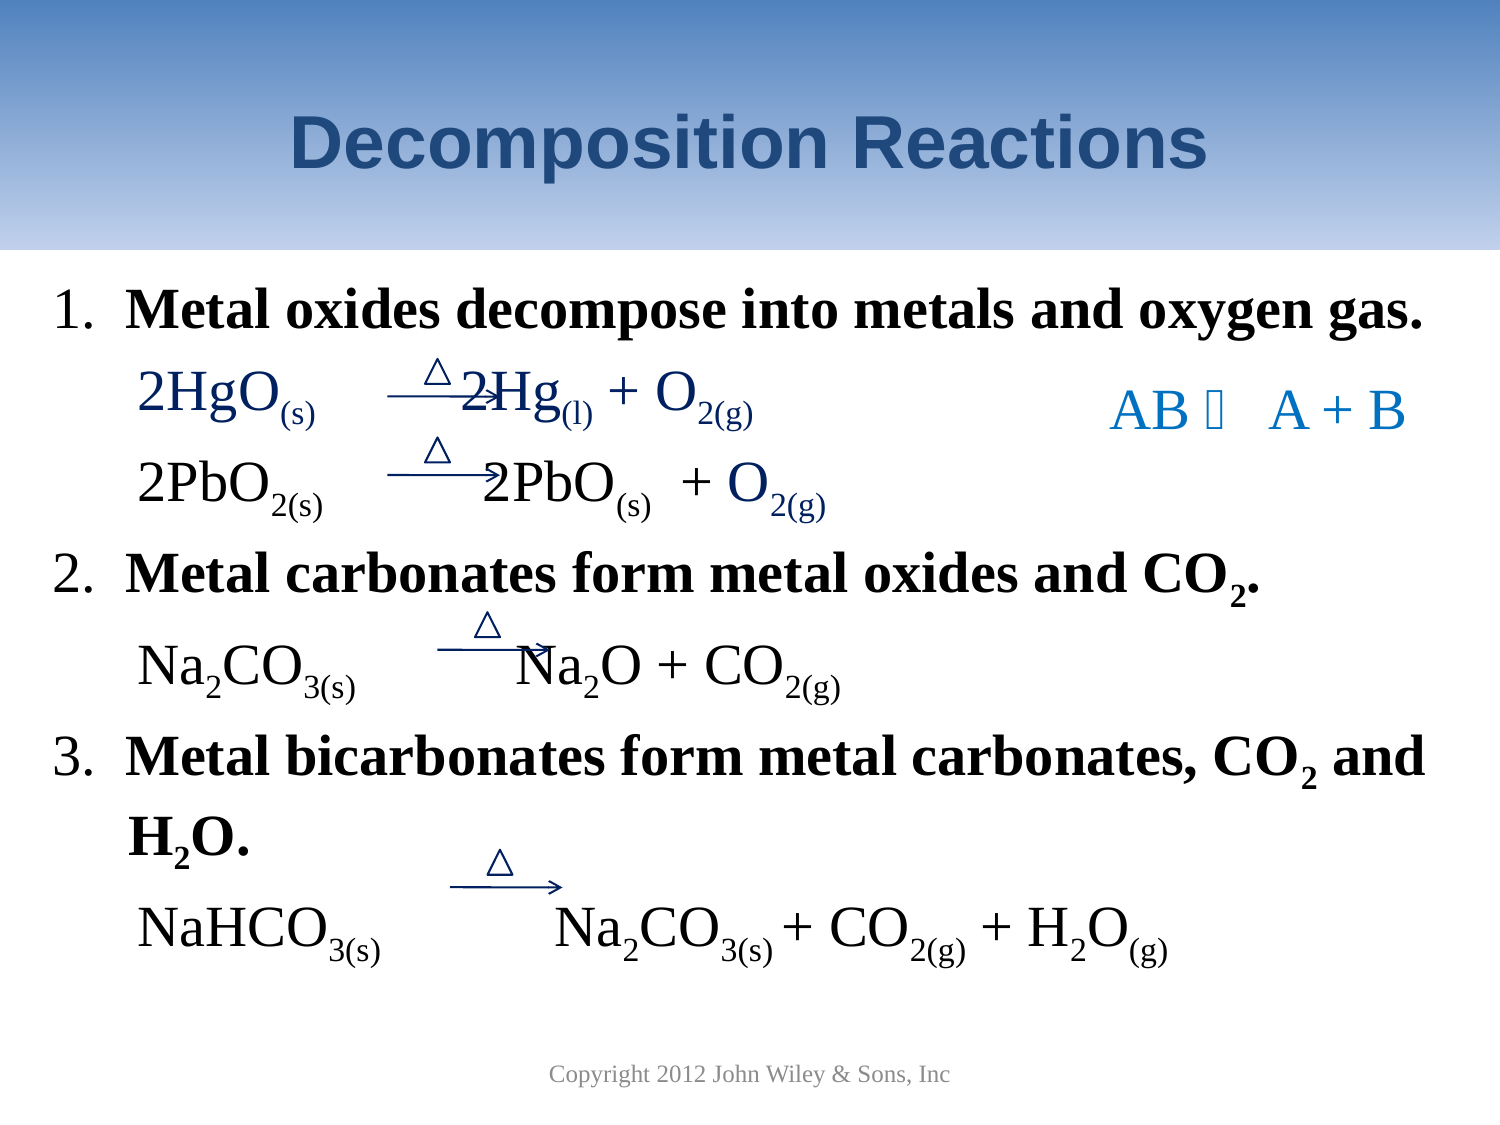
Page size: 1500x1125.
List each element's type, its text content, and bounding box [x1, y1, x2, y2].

title Decomposition Reactions [74, 44, 1426, 233]
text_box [449, 849, 563, 888]
footer Copyright 2012 John Wiley & Sons, Inc [512, 1042, 988, 1103]
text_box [437, 611, 551, 651]
list 1. Metal oxides decompose into metals and oxygen gas. 2HgO(s) 2Hg(l) + O2(g) 2PbO2(s) 2PbO(s) + O2(g) 2. Metal carbonates form metal oxides and CO2. Na2CO3(s) Na2O + CO2(g) 3. Metal bicarbonates form metal carbonates, CO2 and H2O. NaHCO3(s) Na2CO3(s) + CO2(g) + H2O(g) [37, 262, 1500, 1006]
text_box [387, 358, 501, 397]
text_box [387, 437, 501, 476]
